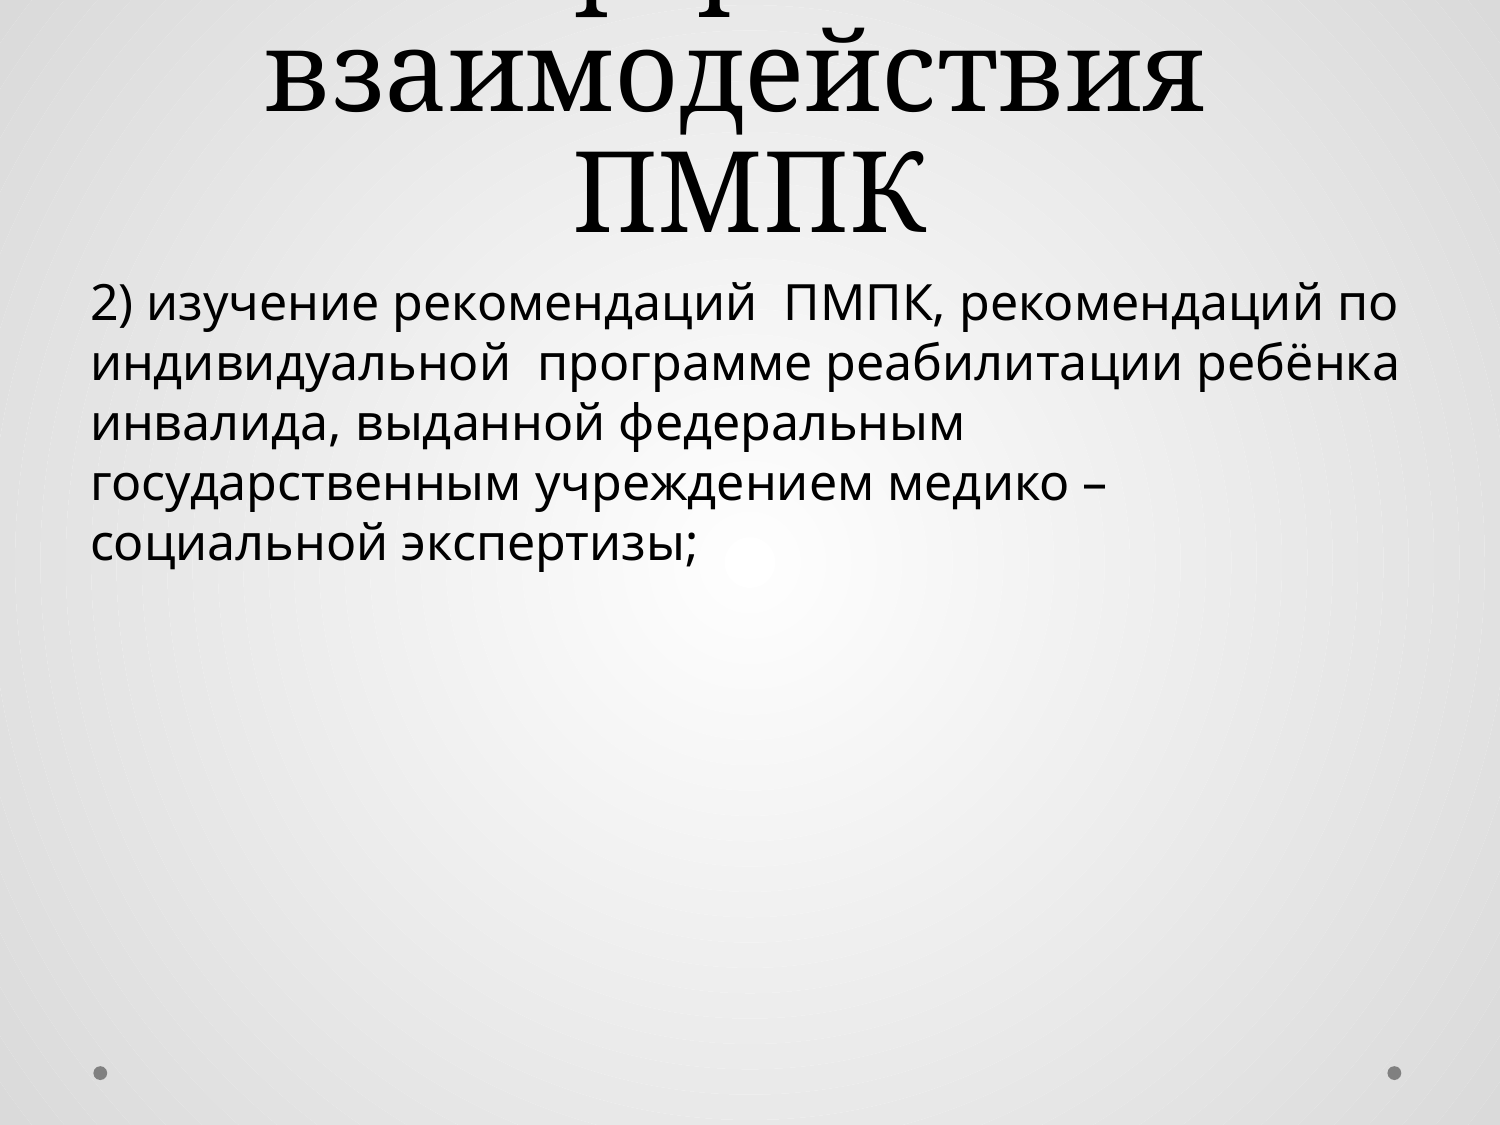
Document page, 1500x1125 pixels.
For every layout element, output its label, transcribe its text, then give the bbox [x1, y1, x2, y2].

title формы взаимодействия ПМПК [75, 0, 1425, 262]
list 2) изучение рекомендаций ПМПК, рекомендаций по индивидуальной программе реабилитации ребёнка инвалида, выданной федеральным государственным учреждением медико – социальной экспертизы; [75, 262, 1425, 1005]
